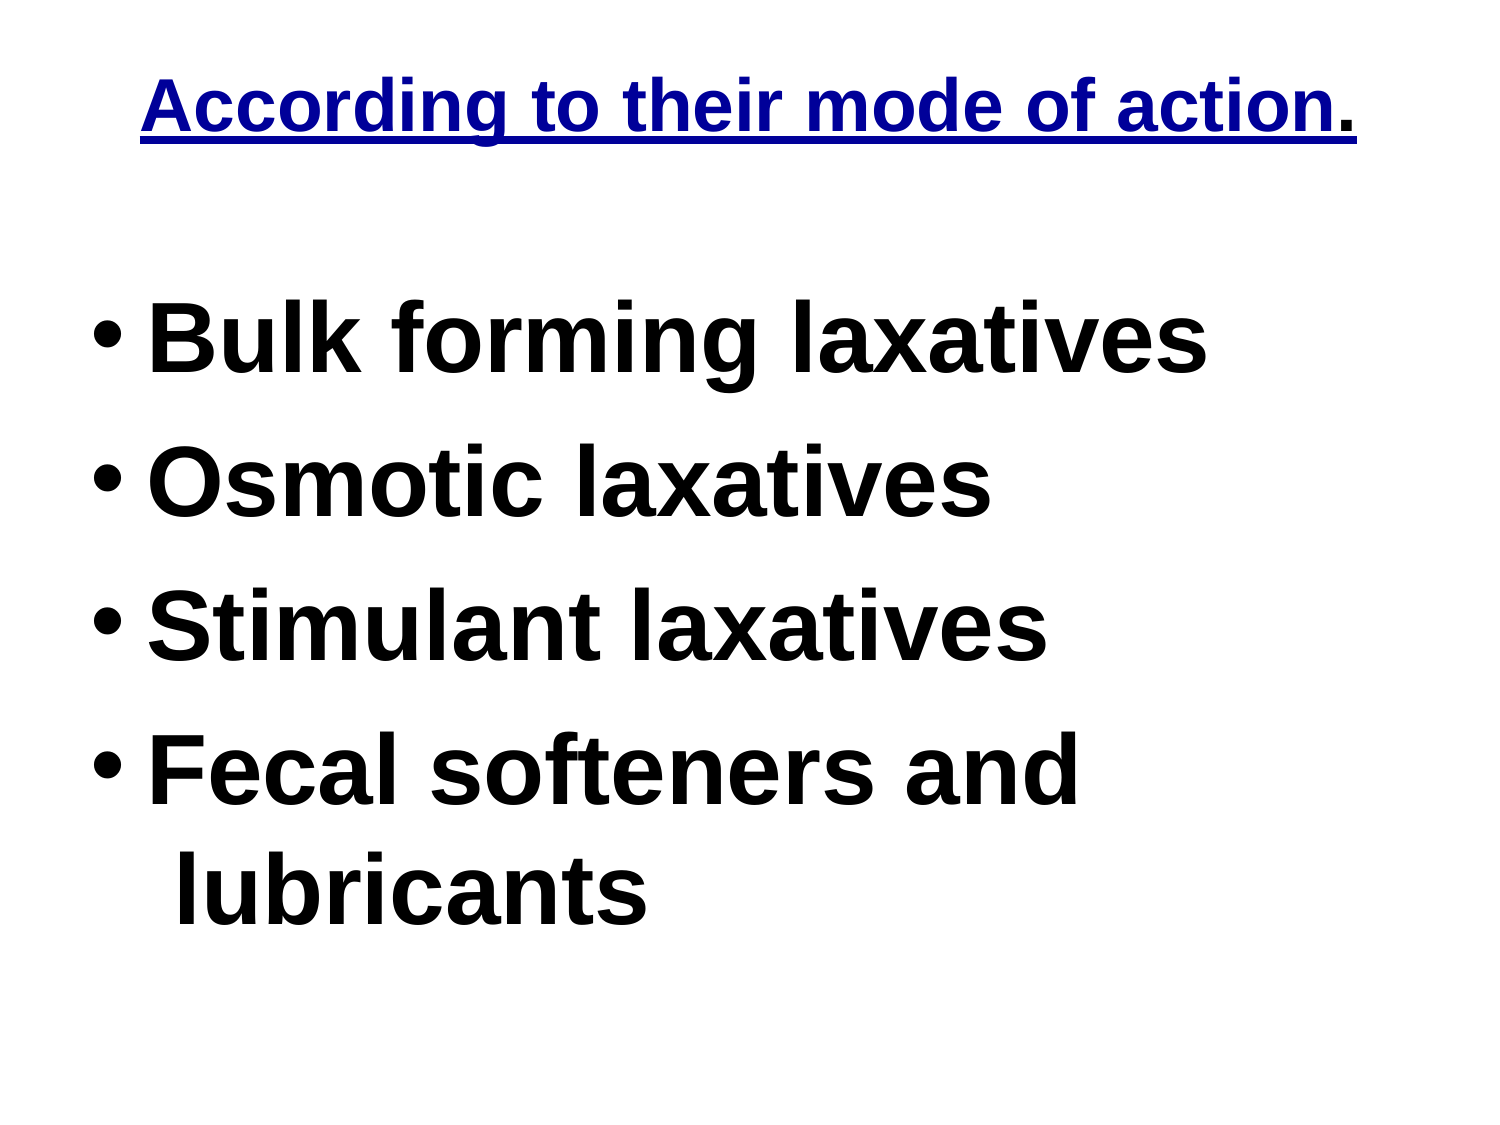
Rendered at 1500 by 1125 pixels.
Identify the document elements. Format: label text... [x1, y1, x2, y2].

text_box According to their mode of action. Bulk forming laxatives Osmotic laxatives Stimulant laxatives Fecal softeners and lubricants [87, 54, 1363, 945]
